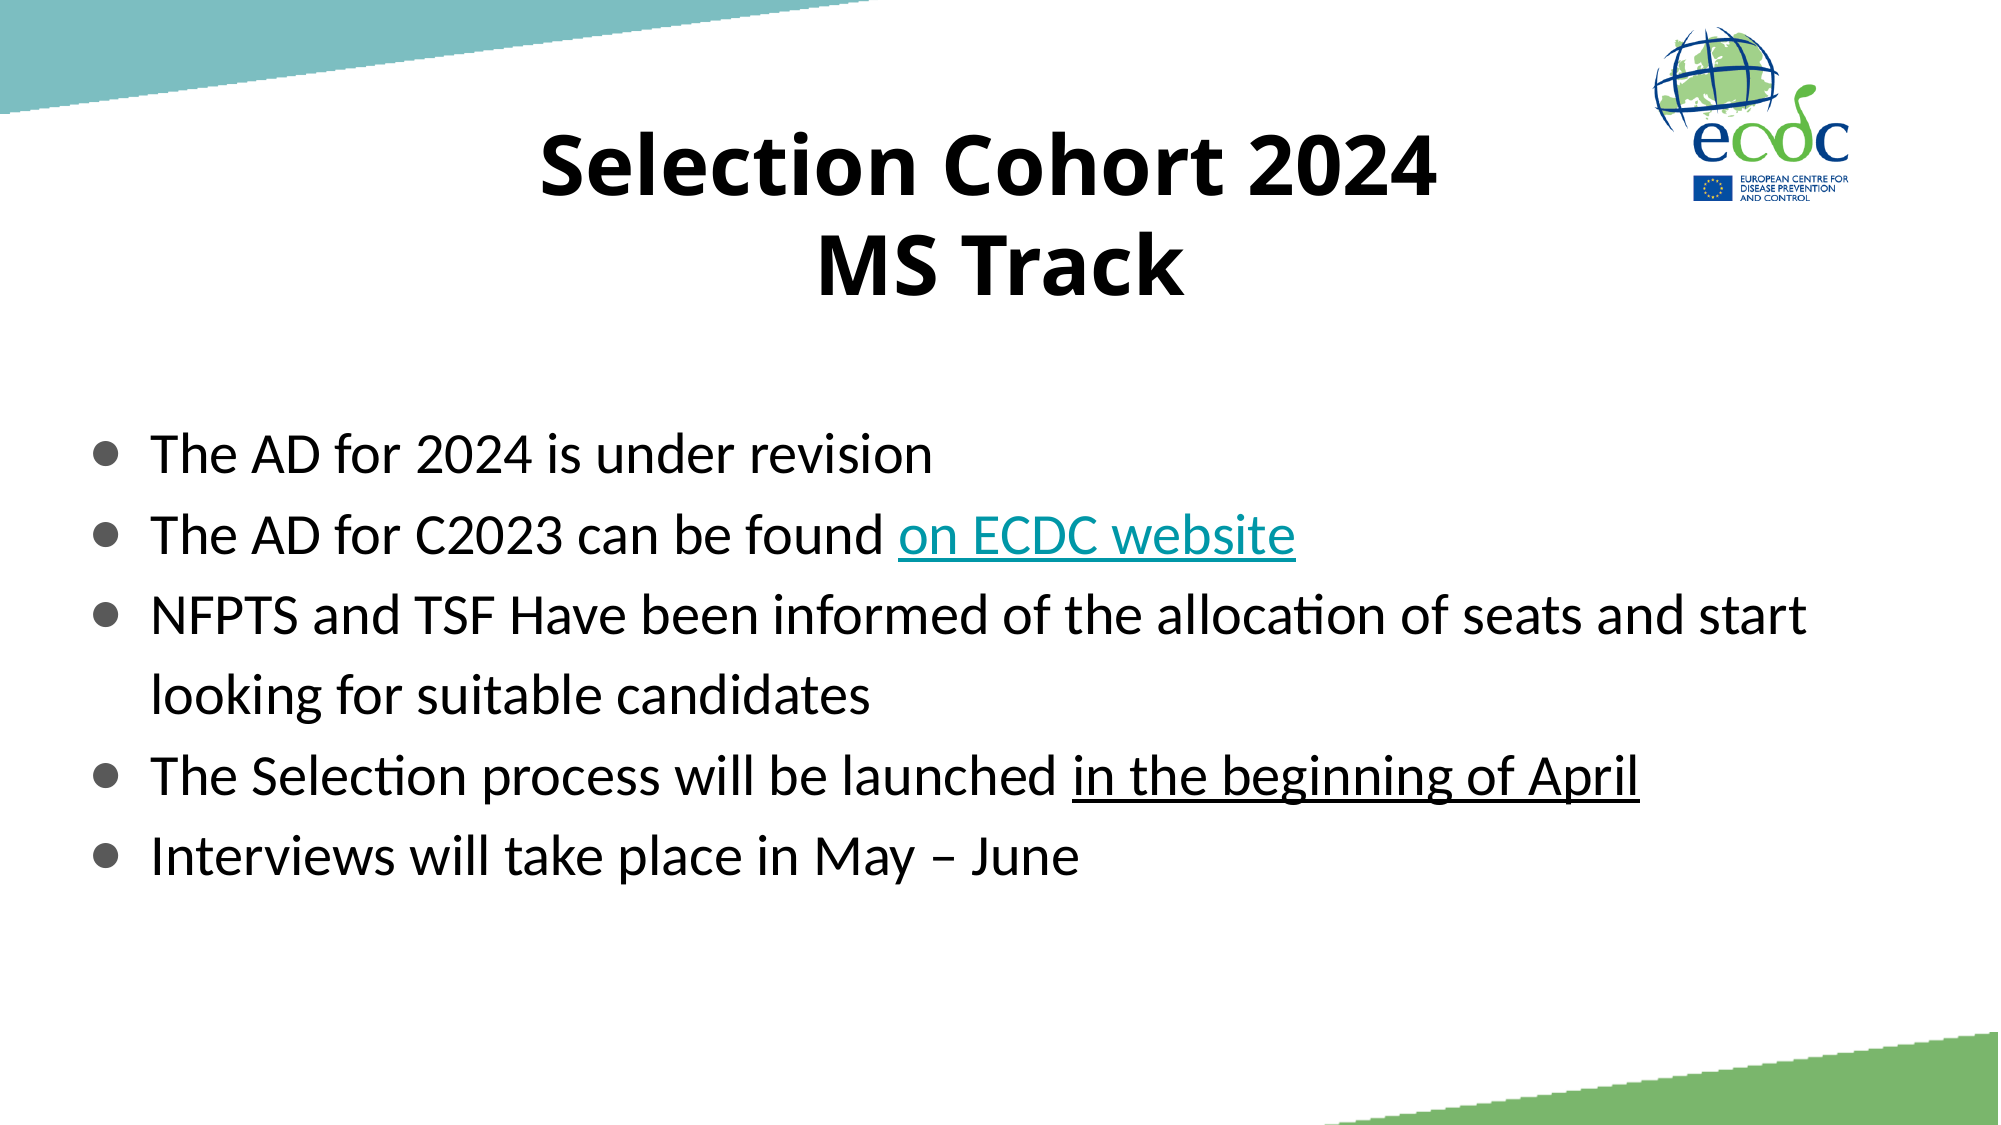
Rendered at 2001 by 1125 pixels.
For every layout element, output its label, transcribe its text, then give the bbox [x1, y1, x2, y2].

title Selection Cohort 2024 MS Track [68, 97, 1932, 252]
list The AD for 2024 is under revision The AD for C2023 can be found on ECDC website NFPTS and TSF Have been informed of the allocation of seats and start looking for suitable candidates The Selection process will be launched in the beginning of April Interviews will take place in May – June [68, 252, 1932, 1000]
picture [1652, 26, 1849, 201]
picture [0, 0, 879, 114]
picture [1278, 1032, 1999, 1125]
